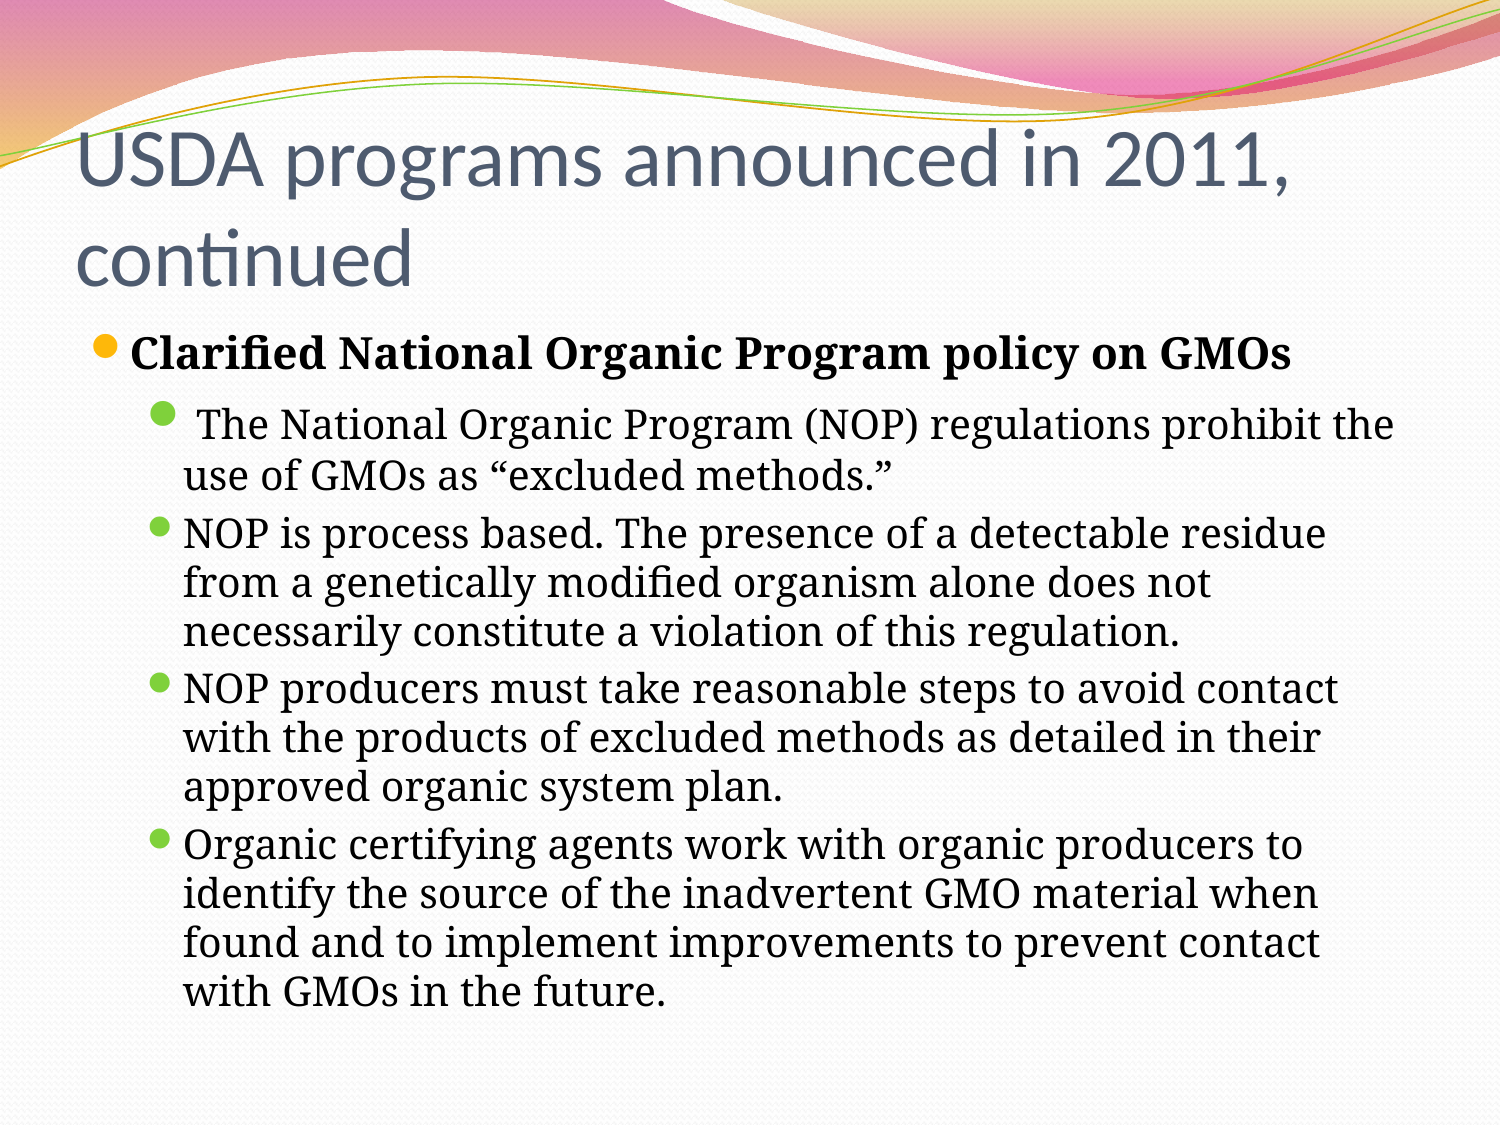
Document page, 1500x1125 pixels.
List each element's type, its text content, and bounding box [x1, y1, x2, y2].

title USDA programs announced in 2011, continued [75, 115, 1425, 303]
list Clarified National Organic Program policy on GMOs The National Organic Program (NOP) regulations prohibit the use of GMOs as “excluded methods.” NOP is process based. The presence of a detectable residue from a genetically modified organism alone does not necessarily constitute a violation of this regulation. NOP producers must take reasonable steps to avoid contact with the products of excluded methods as detailed in their approved organic system plan. Organic certifying agents work with organic producers to identify the source of the inadvertent GMO material when found and to implement improvements to prevent contact with GMOs in the future. [75, 317, 1425, 1038]
